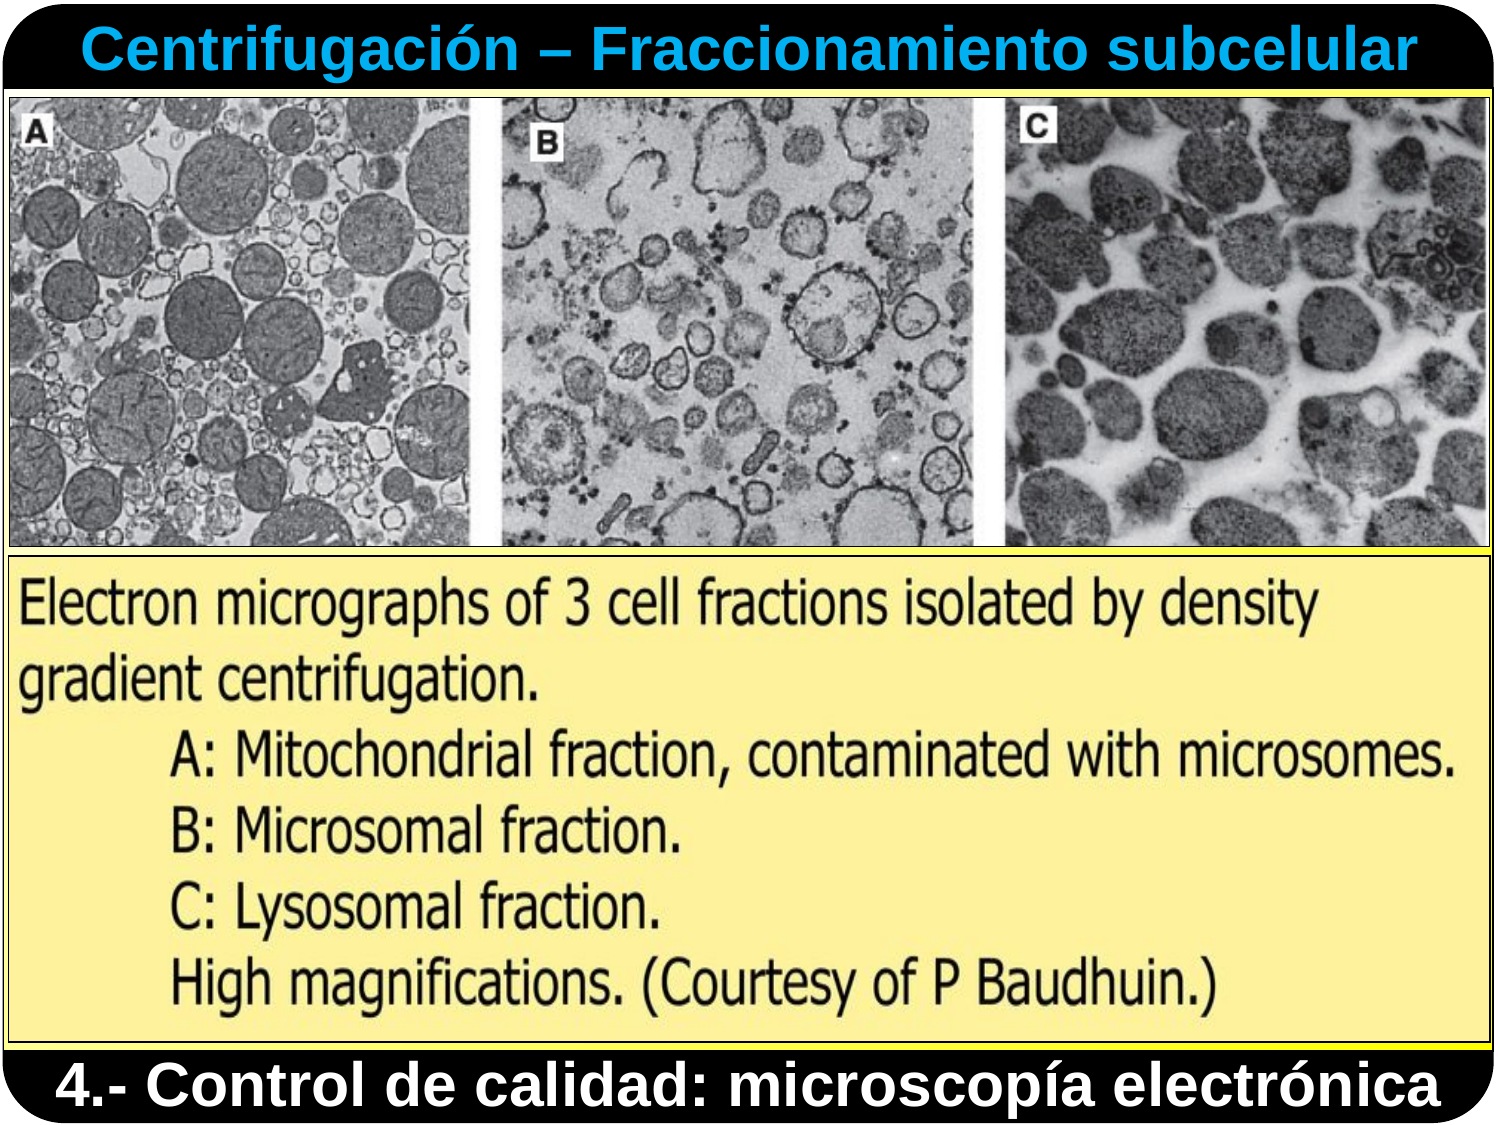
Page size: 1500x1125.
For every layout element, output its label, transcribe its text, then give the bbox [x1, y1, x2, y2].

text_box 4.- Control de calidad: microscopía electrónica [9, 1049, 1490, 1125]
picture [8, 556, 1490, 1042]
picture [8, 97, 1490, 547]
